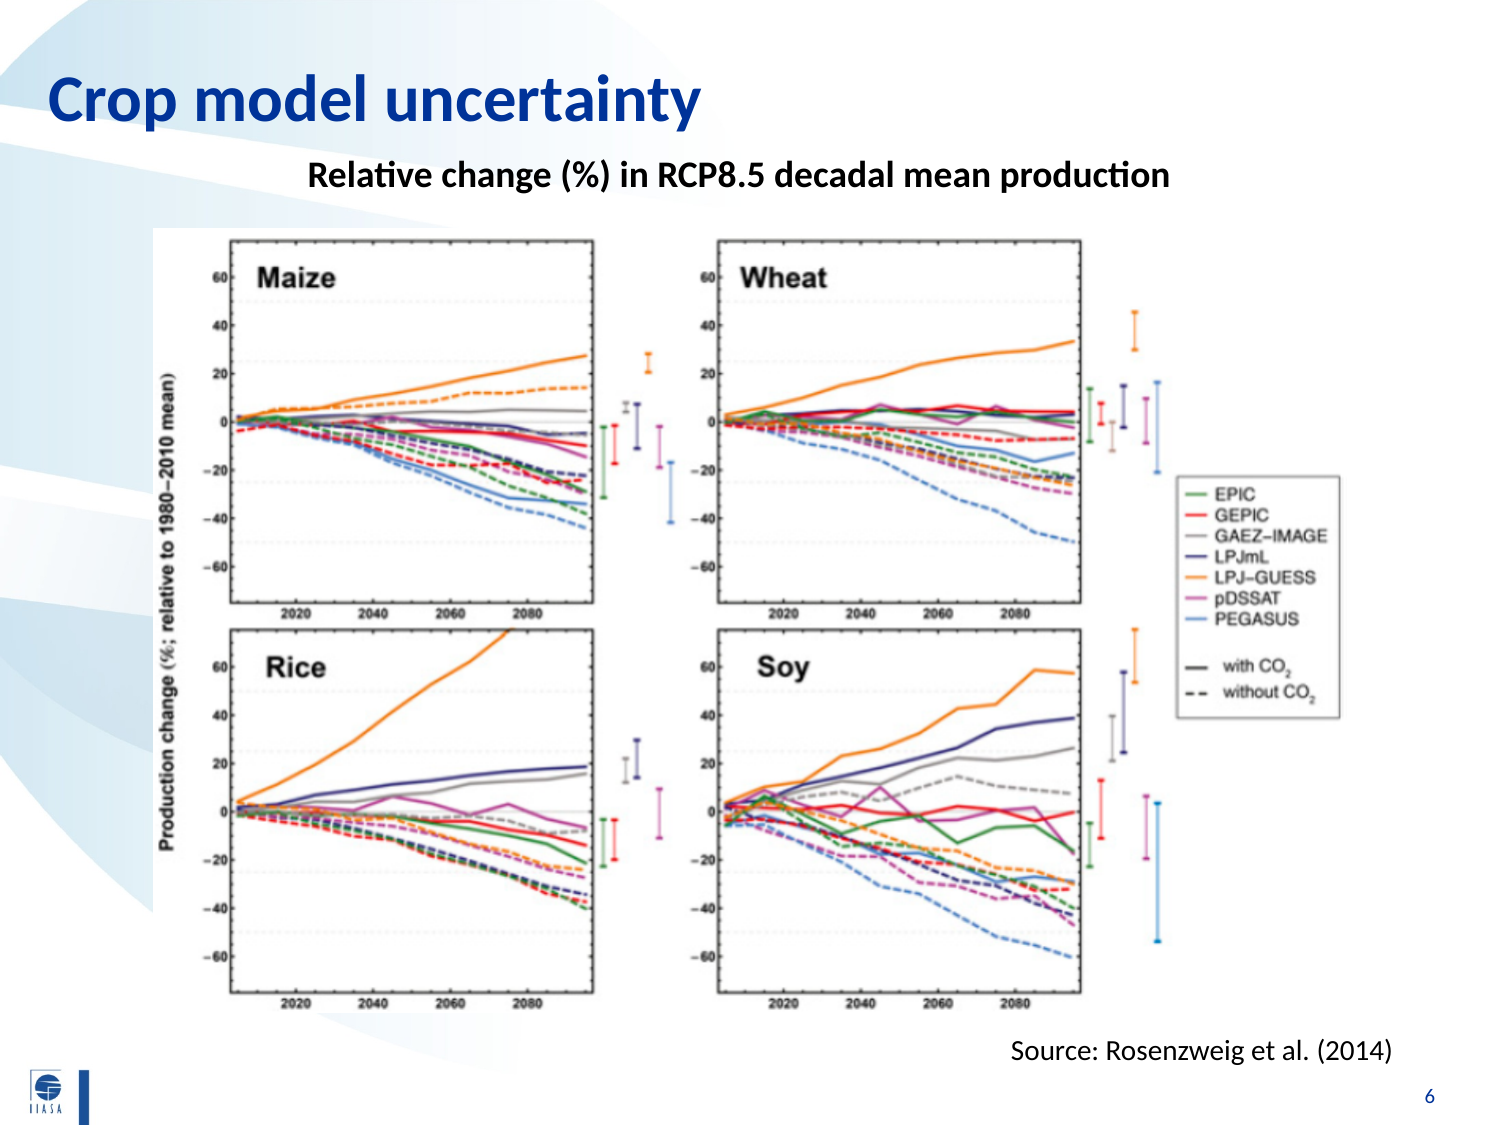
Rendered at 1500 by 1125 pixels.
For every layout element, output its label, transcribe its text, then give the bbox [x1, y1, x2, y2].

picture [0, 0, 1500, 1125]
text_box Crop model uncertainty [33, 47, 1467, 173]
text_box Source: Rosenzweig et al. (2014) [996, 1024, 1409, 1074]
text_box Relative change (%) in RCP8.5 decadal mean production [292, 142, 1203, 203]
slide_number 6 [1387, 1068, 1436, 1122]
